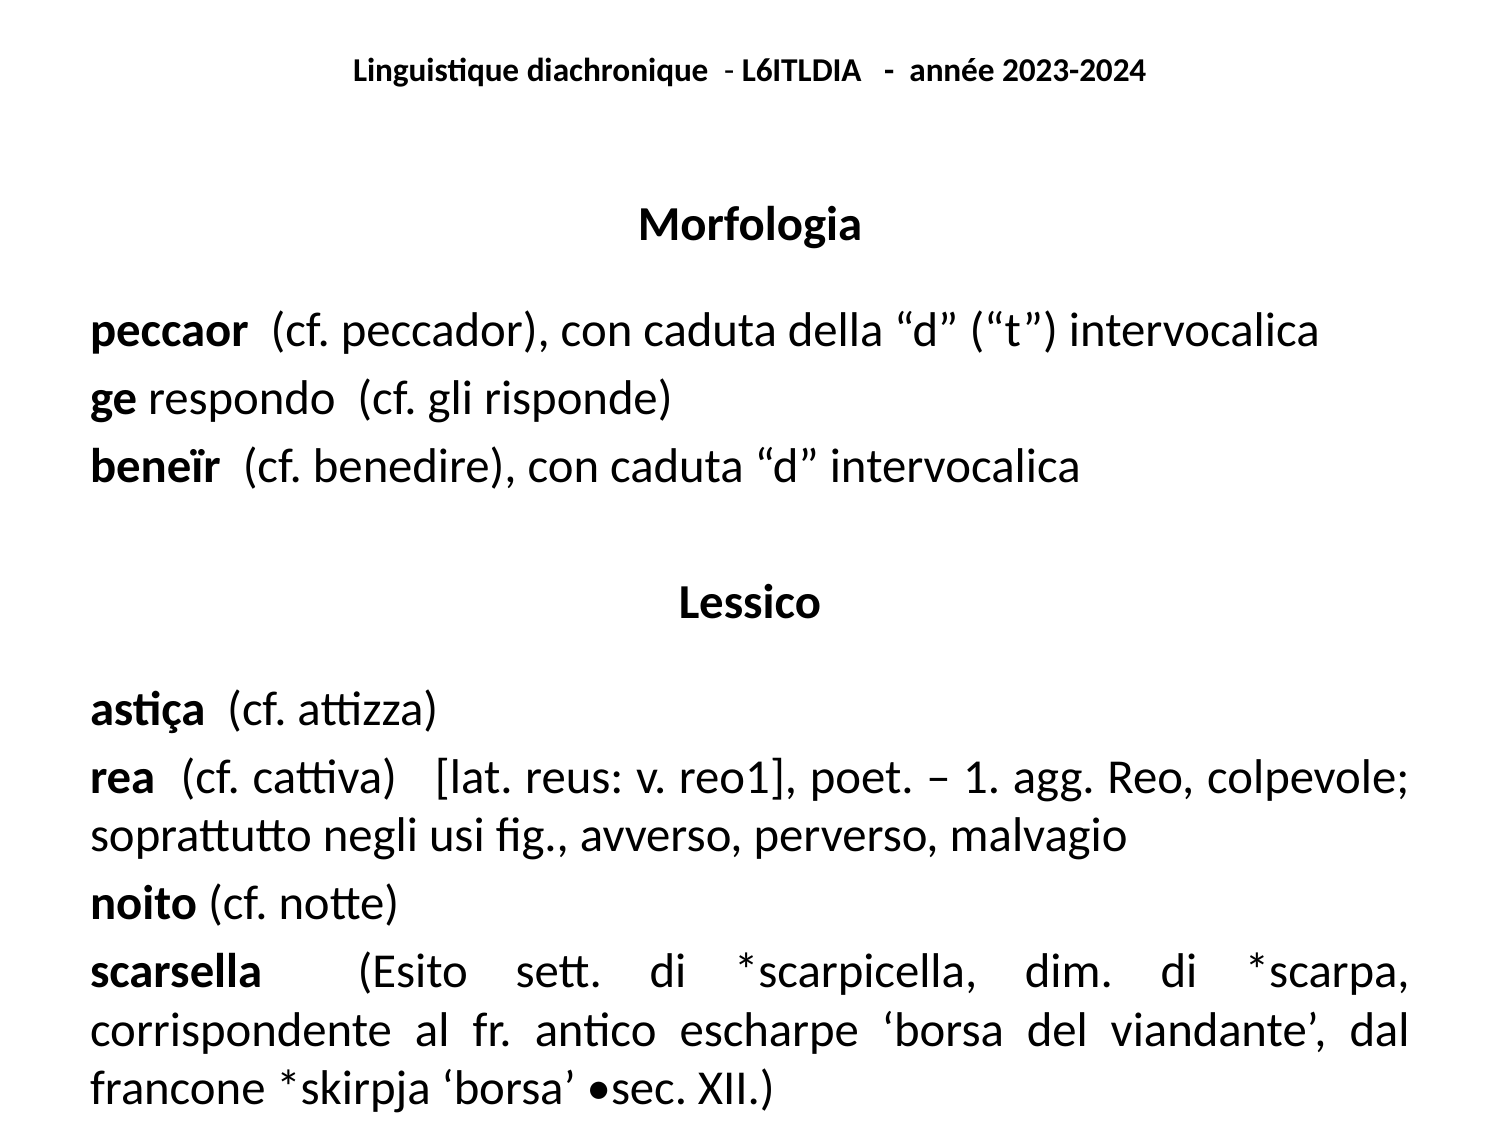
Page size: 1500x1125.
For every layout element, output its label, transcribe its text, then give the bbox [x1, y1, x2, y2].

list Morfologia peccaor (cf. peccador), con caduta della “d” (“t”) intervocalica ge respondo (cf. gli risponde) beneïr (cf. benedire), con caduta “d” intervocalica Lessico astiça (cf. attizza) rea (cf. cattiva) [lat. reus: v. reo1], poet. – 1. agg. Reo, colpevole; soprattutto negli usi fig., avverso, perverso, malvagio noito (cf. notte) scarsella (Esito sett. di *scarpicella, dim. di *scarpa, corrispondente al fr. antico escharpe ‘borsa del viandante’, dal francone *skirpja ‘borsa’ •sec. XII.) [75, 184, 1425, 1125]
text_box Linguistique diachronique - L6ITLDIA - année 2023-2024 [74, 0, 1425, 136]
